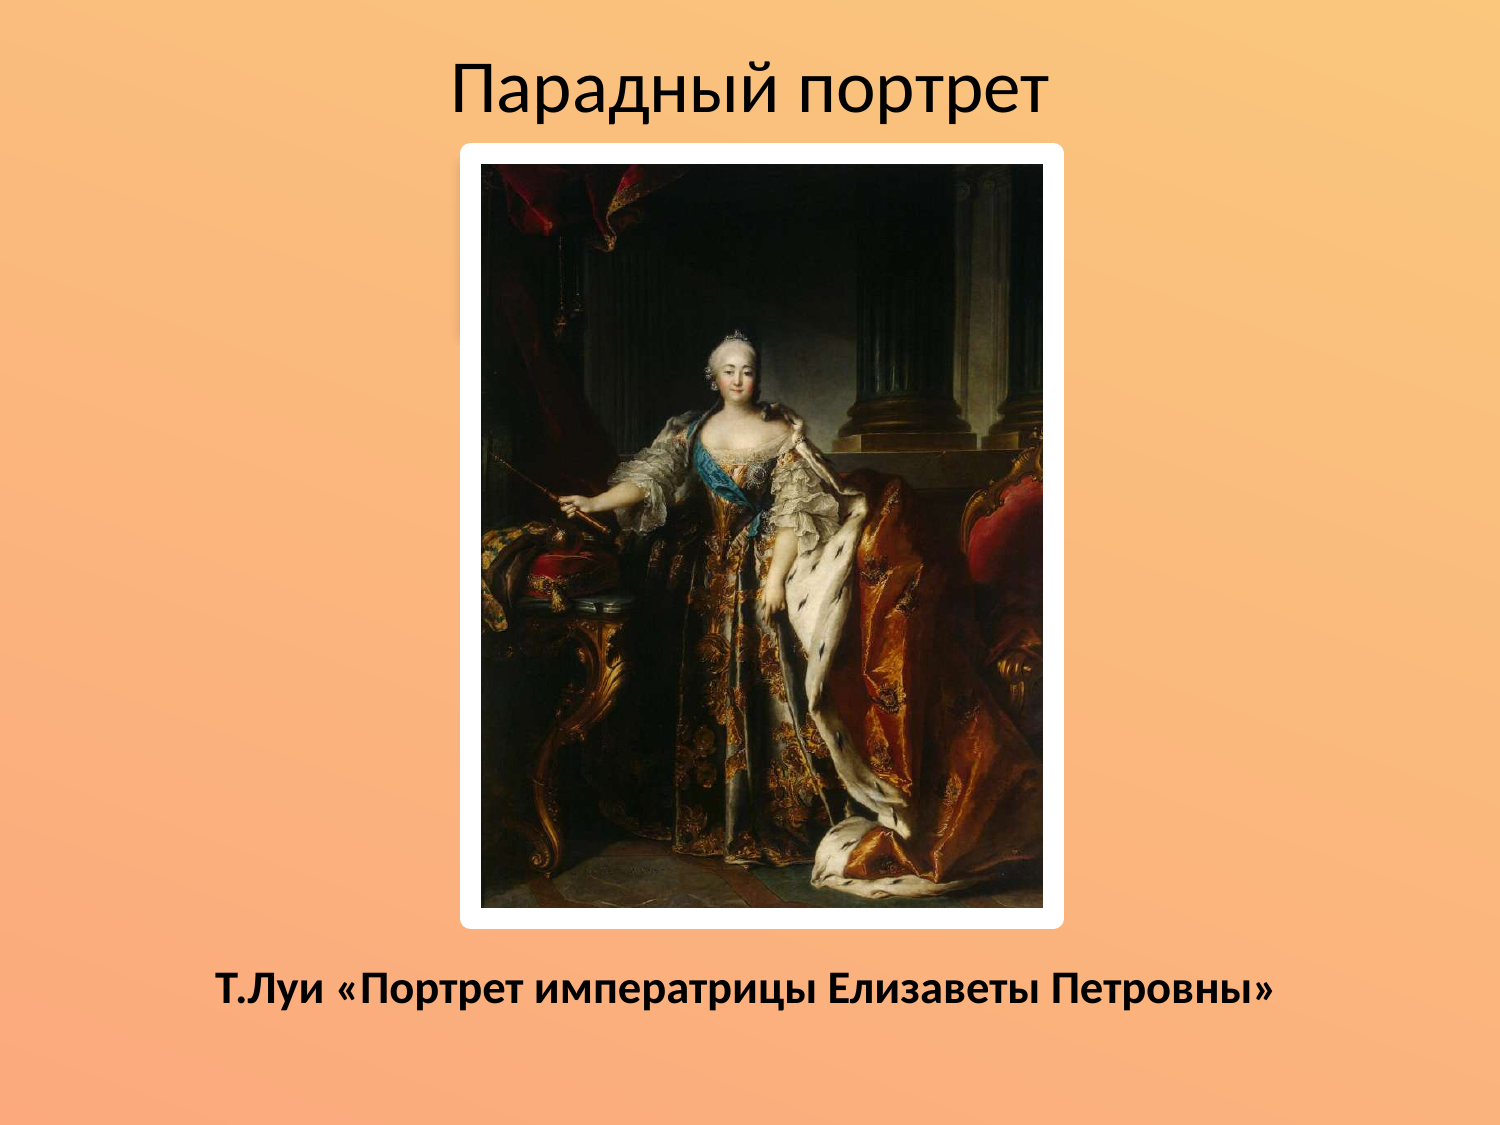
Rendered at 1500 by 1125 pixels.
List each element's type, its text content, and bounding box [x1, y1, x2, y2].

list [480, 163, 1044, 909]
title Парадный портрет [75, 23, 1425, 141]
list Т.Луи «Портрет императрицы Елизаветы Петровны» [58, 949, 1425, 1055]
